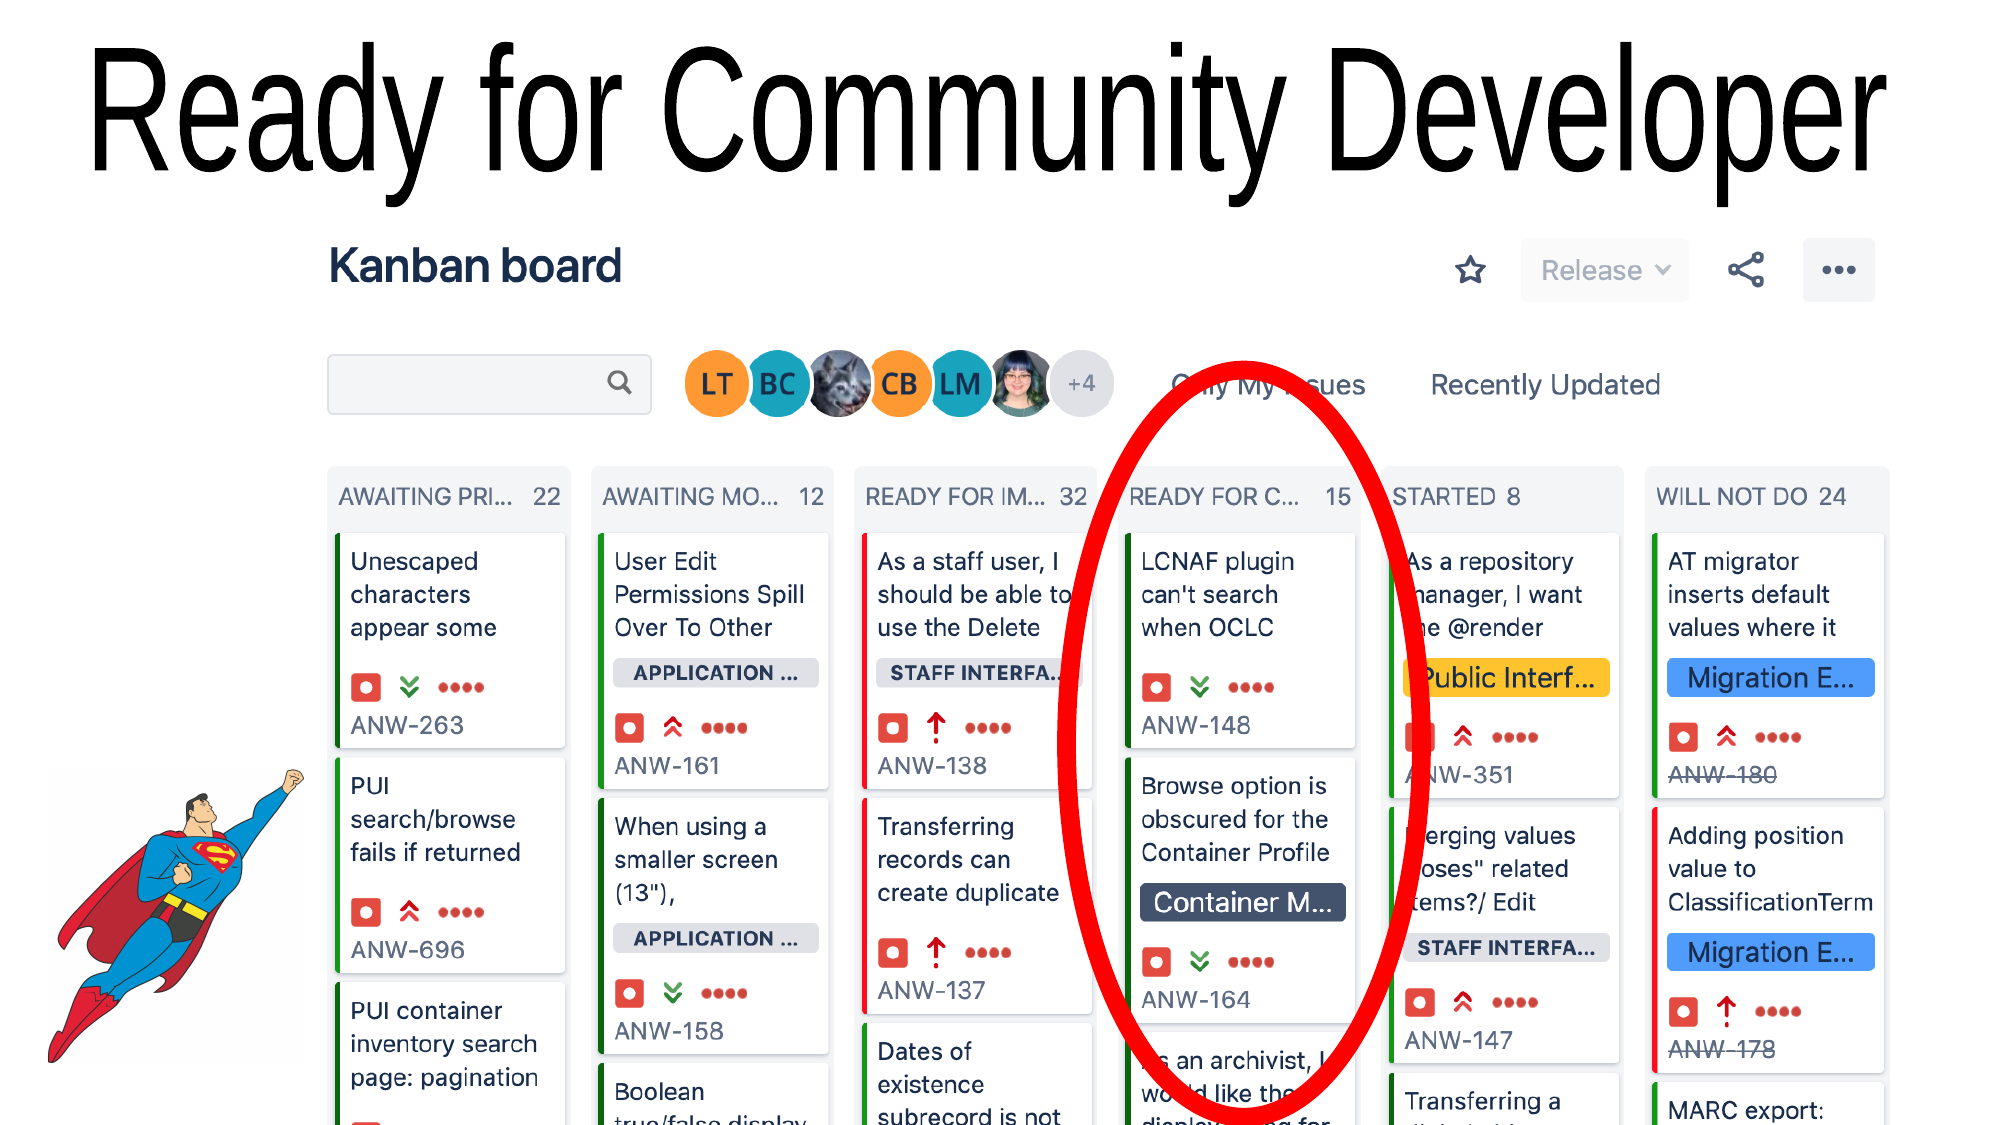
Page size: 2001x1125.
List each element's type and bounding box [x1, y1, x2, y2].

picture [47, 769, 304, 1064]
picture [314, 230, 1915, 1125]
